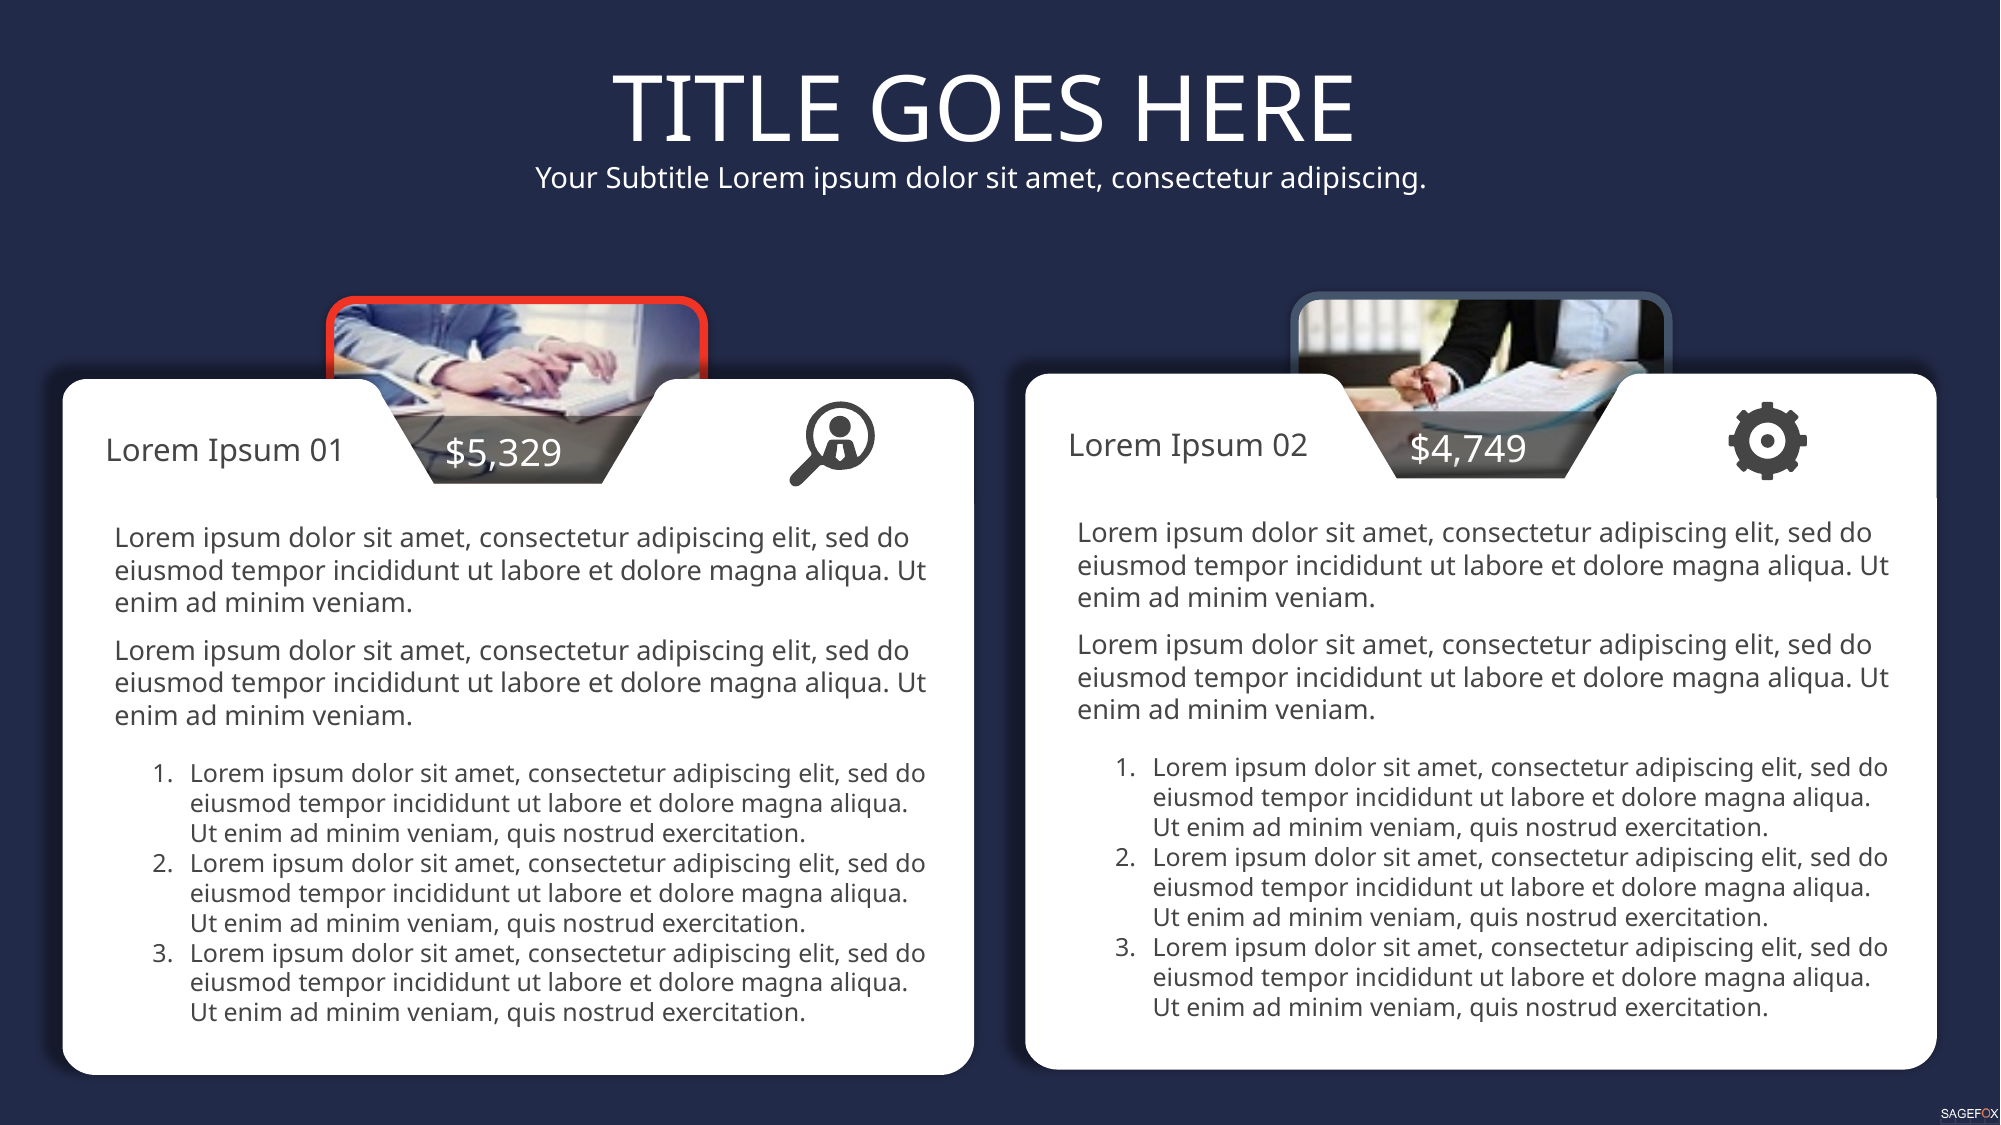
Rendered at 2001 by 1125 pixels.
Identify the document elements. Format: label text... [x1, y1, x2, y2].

text_box [61, 377, 976, 1077]
text_box Lorem ipsum dolor sit amet, consectetur adipiscing elit, sed do eiusmod tempor incididunt ut labore et dolore magna aliqua. Ut enim ad minim veniam, quis nostrud exercitation. Lorem ipsum dolor sit amet, consectetur adipiscing elit, sed do eiusmod tempor incididunt ut labore et dolore magna aliqua. Ut enim ad minim veniam, quis nostrud exercitation. Lorem ipsum dolor sit amet, consectetur adipiscing elit, sed do eiusmod tempor incididunt ut labore et dolore magna aliqua. Ut enim ad minim veniam, quis nostrud exercitation. [1100, 744, 1915, 1029]
picture [1939, 1108, 2000, 1125]
text_box Lorem Ipsum 02 [1053, 417, 1294, 470]
text_box Lorem ipsum dolor sit amet, consectetur adipiscing elit, sed do eiusmod tempor incididunt ut labore et dolore magna aliqua. Ut enim ad minim veniam, quis nostrud exercitation. Lorem ipsum dolor sit amet, consectetur adipiscing elit, sed do eiusmod tempor incididunt ut labore et dolore magna aliqua. Ut enim ad minim veniam, quis nostrud exercitation. Lorem ipsum dolor sit amet, consectetur adipiscing elit, sed do eiusmod tempor incididunt ut labore et dolore magna aliqua. Ut enim ad minim veniam, quis nostrud exercitation. [137, 750, 952, 1035]
text_box Lorem ipsum dolor sit amet, consectetur adipiscing elit, sed do eiusmod tempor incididunt ut labore et dolore magna aliqua. Ut enim ad minim veniam. Lorem ipsum dolor sit amet, consectetur adipiscing elit, sed do eiusmod tempor incididunt ut labore et dolore magna aliqua. Ut enim ad minim veniam. [1062, 507, 1918, 733]
text_box Lorem ipsum dolor sit amet, consectetur adipiscing elit, sed do eiusmod tempor incididunt ut labore et dolore magna aliqua. Ut enim ad minim veniam. Lorem ipsum dolor sit amet, consectetur adipiscing elit, sed do eiusmod tempor incididunt ut labore et dolore magna aliqua. Ut enim ad minim veniam. [99, 513, 955, 739]
text_box TITLE GOES HERE Your Subtitle Lorem ipsum dolor sit amet, consectetur adipiscing. [491, 42, 1480, 247]
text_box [329, 299, 704, 488]
text_box [1024, 372, 1938, 1071]
text_box Lorem Ipsum 01 [90, 423, 329, 476]
text_box [1728, 401, 1807, 481]
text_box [788, 401, 879, 487]
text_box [1294, 295, 1669, 483]
